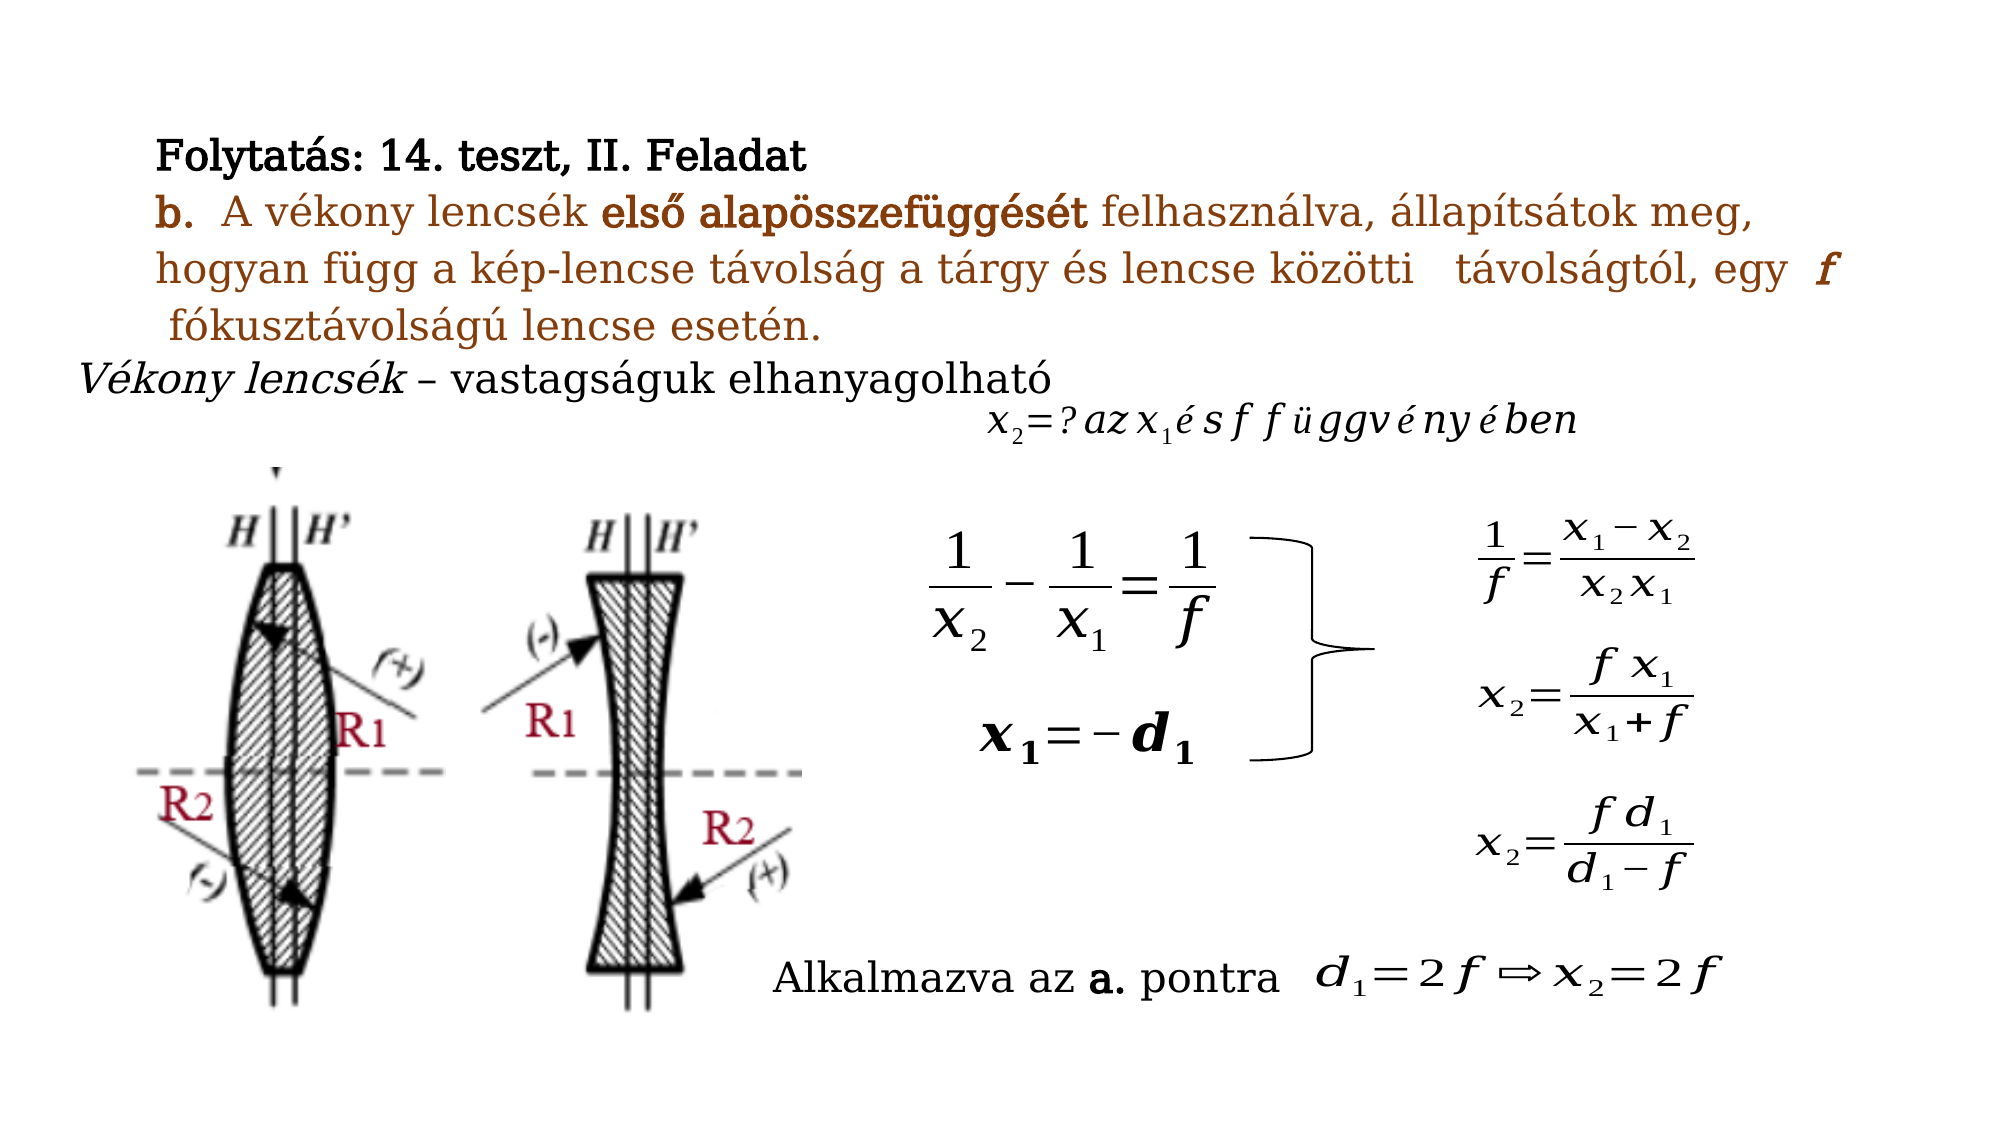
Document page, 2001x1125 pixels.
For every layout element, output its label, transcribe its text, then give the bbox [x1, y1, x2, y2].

text_box Vékony lencsék – vastagságuk elhanyagolható [59, 337, 1068, 410]
text_box [1249, 537, 1375, 761]
text_box Alkalmazva az a. pontra [802, 943, 1309, 1009]
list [477, 482, 802, 1022]
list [126, 467, 446, 1028]
